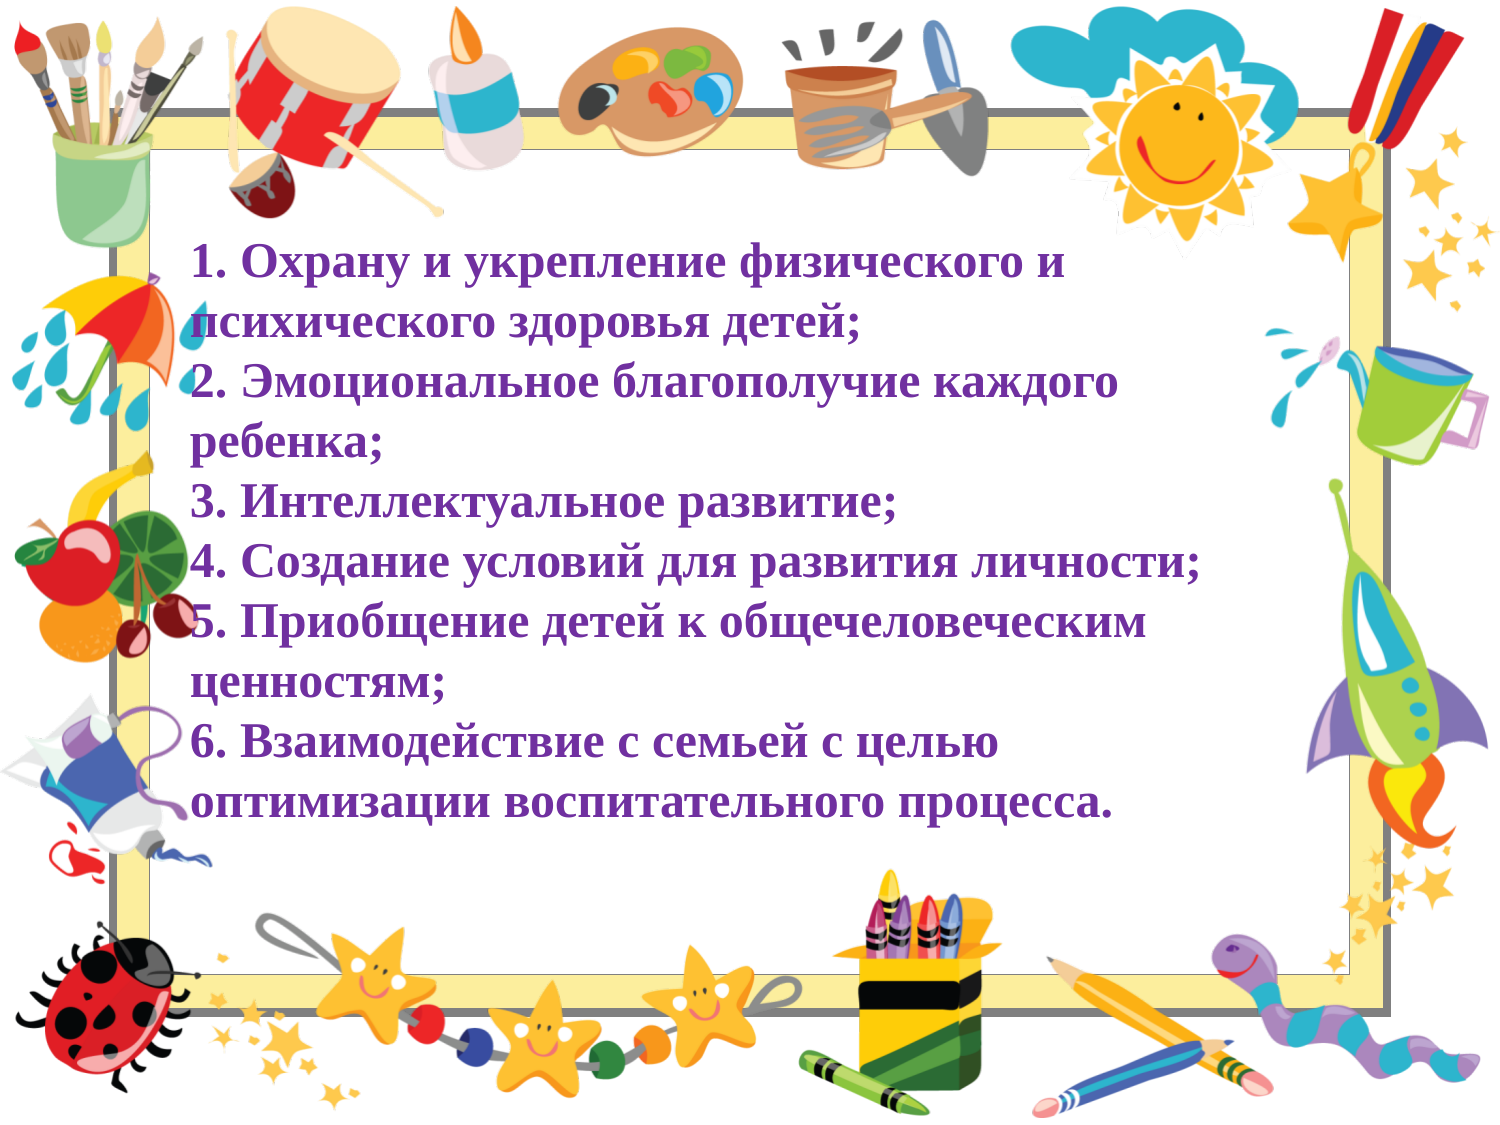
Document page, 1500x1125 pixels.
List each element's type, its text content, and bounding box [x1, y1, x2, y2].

title 1. Охрану и укрепление физического и психического здоровья детей; 2. Эмоциональное благополучие каждого ребенка; 3. Интеллектуальное развитие; 4. Создание условий для развития личности; 5. Приобщение детей к общечеловеческим ценностям; 6. Взаимодействие с семьей с целью оптимизации воспитательного процесса. [174, 162, 1325, 894]
picture [0, 6, 1500, 1118]
